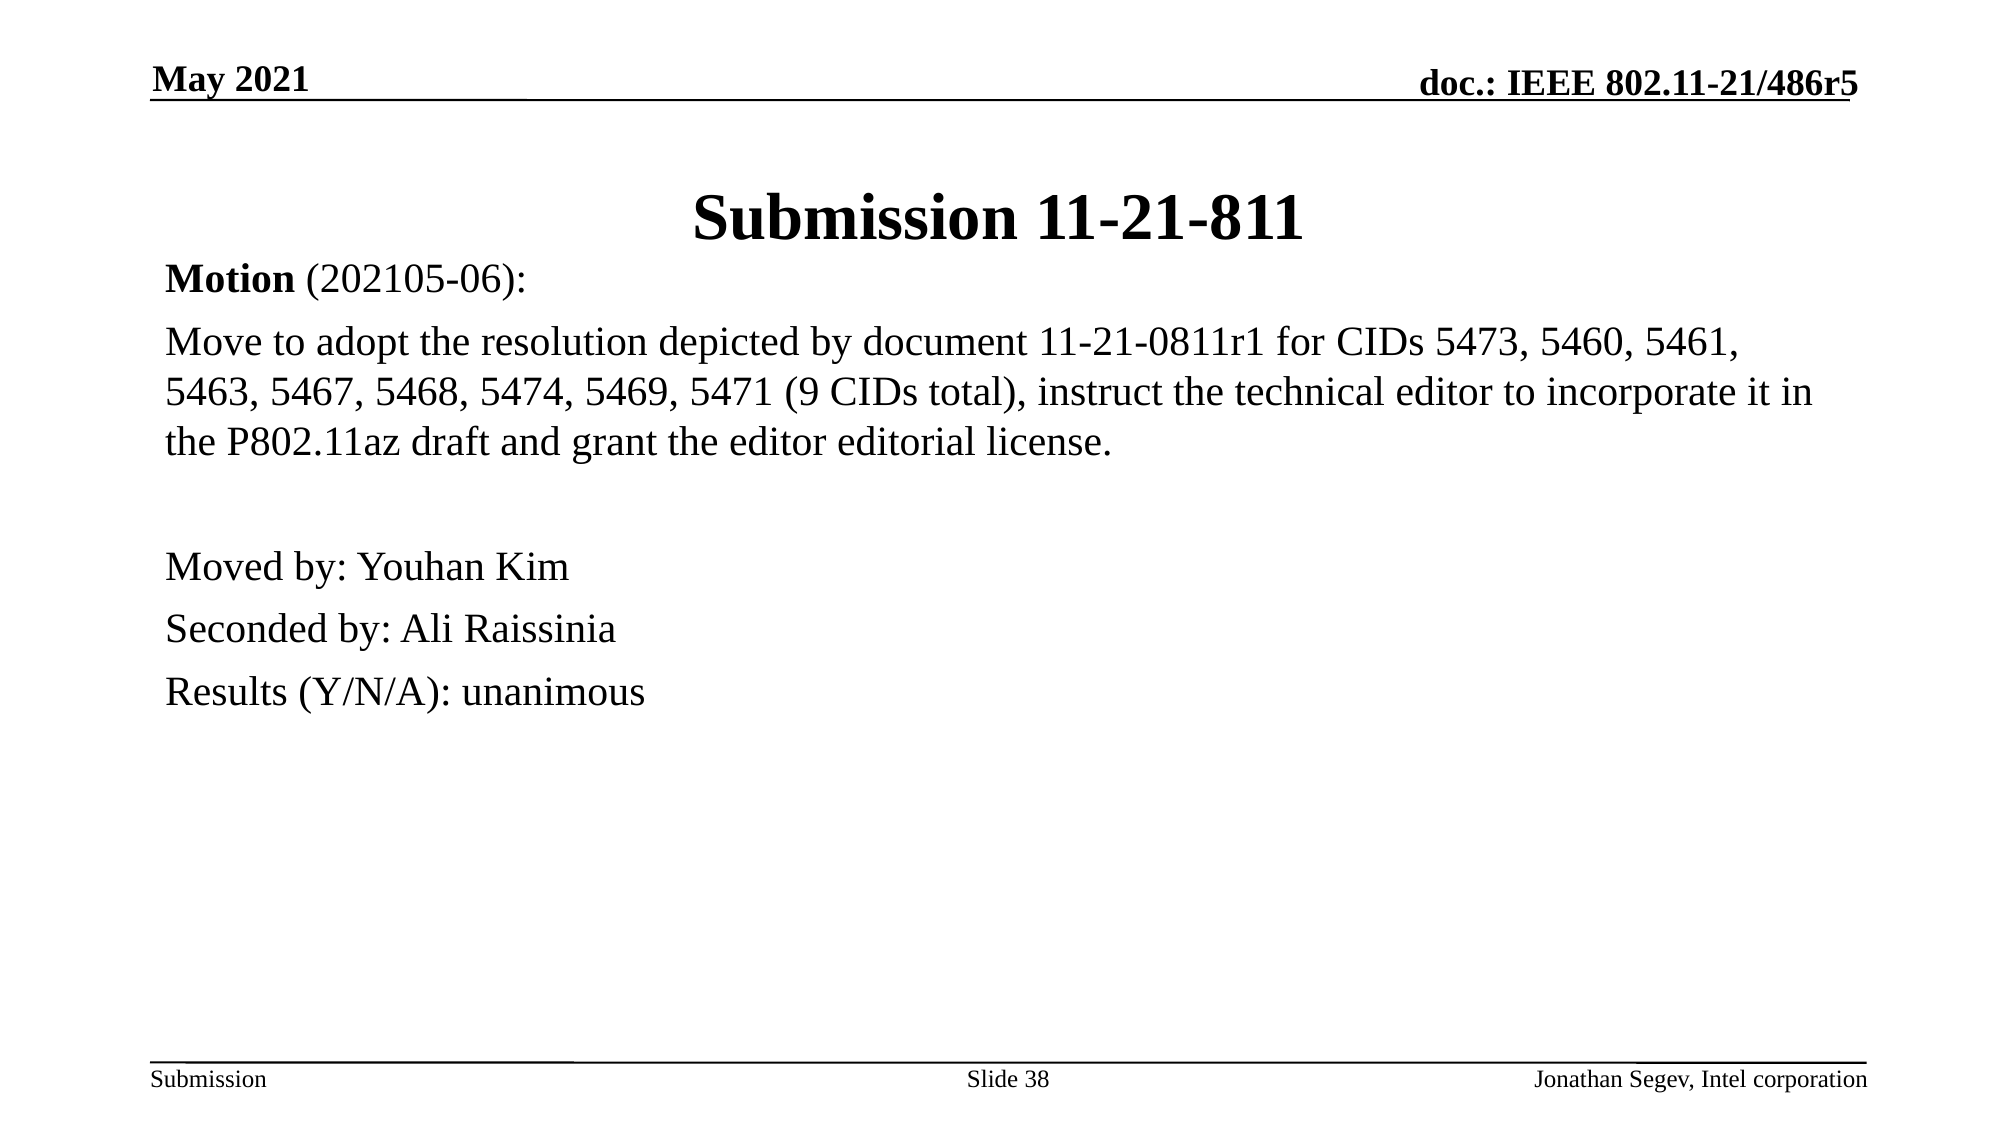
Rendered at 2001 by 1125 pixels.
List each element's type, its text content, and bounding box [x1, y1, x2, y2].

footer Jonathan Segev, Intel corporation [1171, 1061, 1869, 1093]
list Motion (202105-06): Move to adopt the resolution depicted by document 11-21-0811r1 for CIDs 5473, 5460, 5461, 5463, 5467, 5468, 5474, 5469, 5471 (9 CIDs total), instruct the technical editor to incorporate it in the P802.11az draft and grant the editor editorial license. Moved by: Youhan Kim Seconded by: Ali Raissinia Results (Y/N/A): unanimous [149, 243, 1850, 1000]
slide_number Slide 38 [950, 1061, 1067, 1123]
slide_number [152, 54, 563, 100]
title Submission 11-21-811 [149, 124, 1850, 243]
